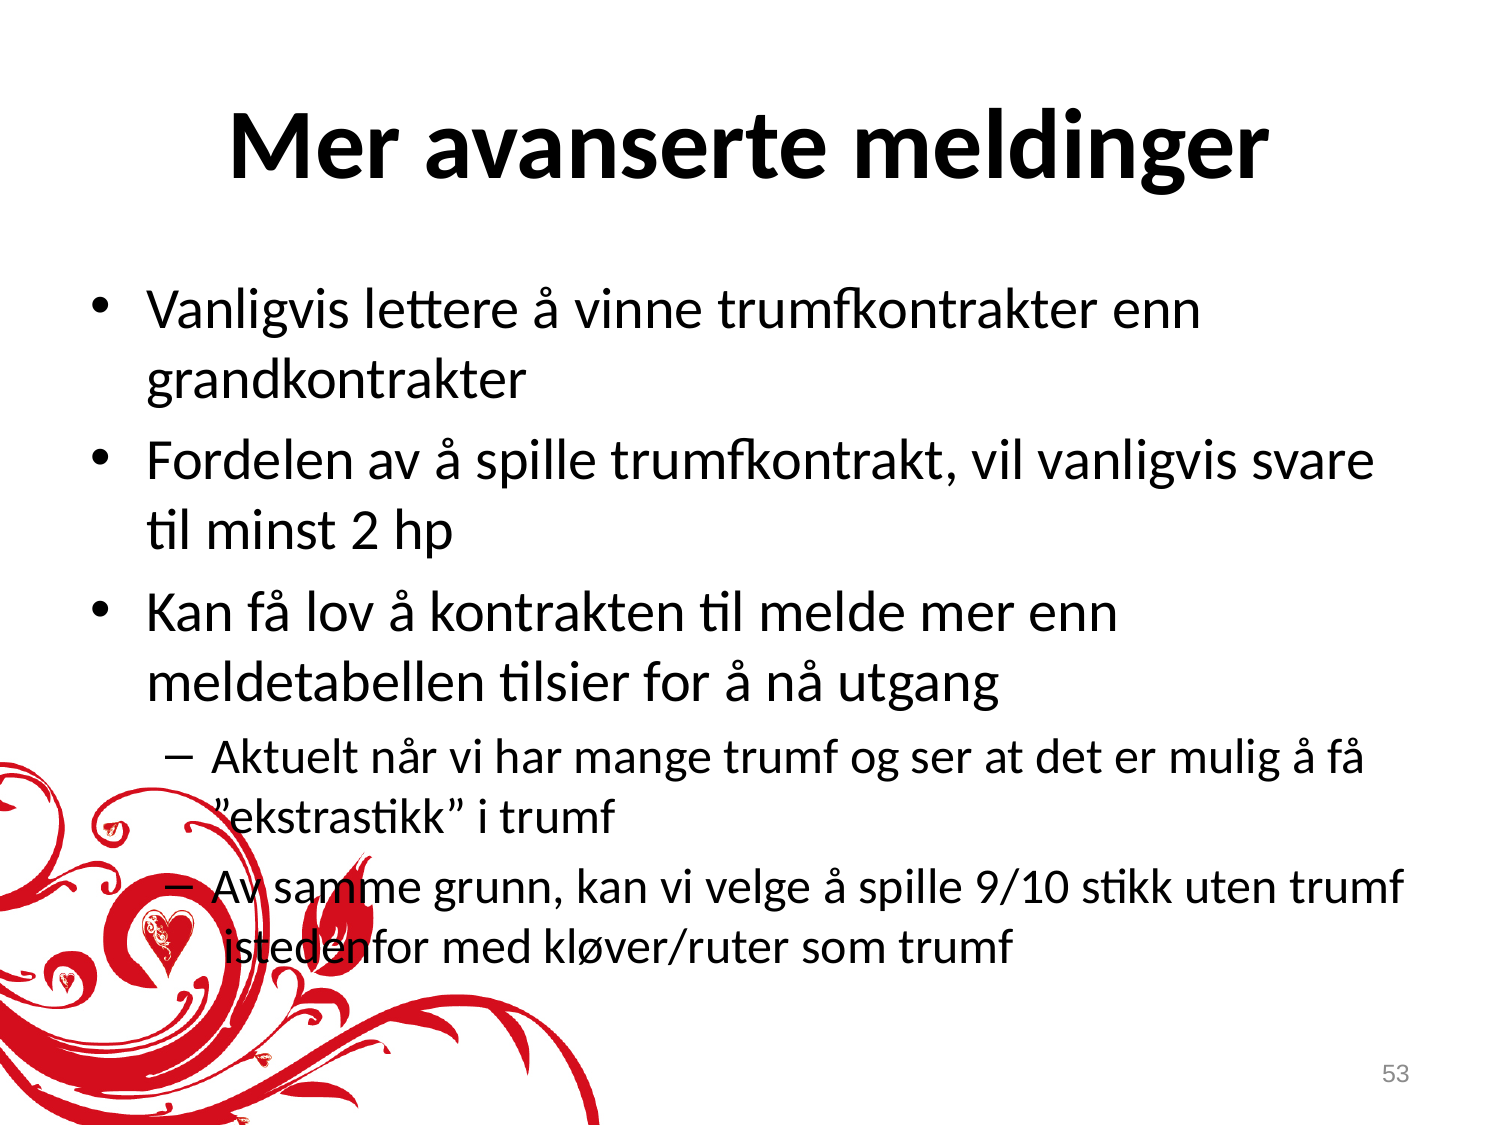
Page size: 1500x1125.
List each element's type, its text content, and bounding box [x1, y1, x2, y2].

picture [0, 0, 1500, 1125]
slide_number 53 [1074, 1042, 1425, 1103]
list Vanligvis lettere å vinne trumfkontrakter enn grandkontrakter Fordelen av å spille trumfkontrakt, vil vanligvis svare til minst 2 hp Kan få lov å kontrakten til melde mer enn meldetabellen tilsier for å nå utgang Aktuelt når vi har mange trumf og ser at det er mulig å få ”ekstrastikk” i trumf Av samme grunn, kan vi velge å spille 9/10 stikk uten trumf istedenfor med kløver/ruter som trumf [75, 262, 1425, 1005]
title Mer avanserte meldinger [75, 45, 1425, 233]
